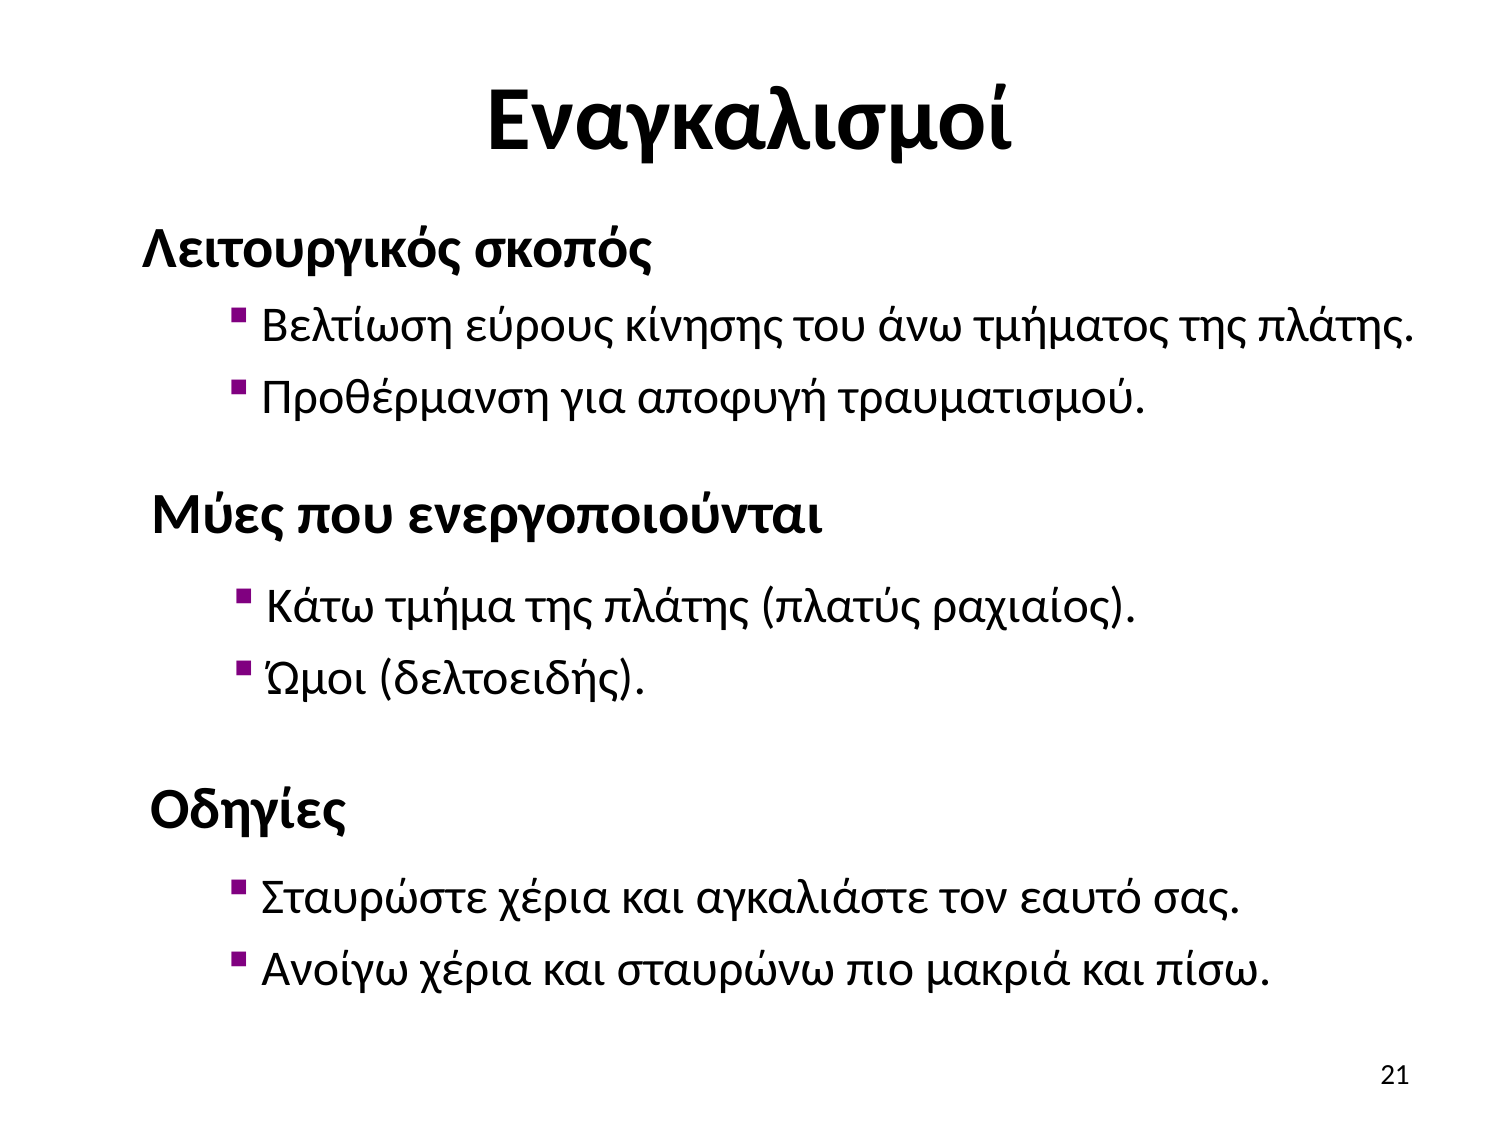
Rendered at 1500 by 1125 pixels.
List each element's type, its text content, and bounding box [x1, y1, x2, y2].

text_box Λειτουργικός σκοπός [127, 202, 668, 287]
text_box Σταυρώστε χέρια και αγκαλιάστε τον εαυτό σας. Ανοίγω χέρια και σταυρώνω πιο μακριά και πίσω. [212, 844, 1329, 1004]
text_box Κάτω τμήμα της πλάτης (πλατύς ραχιαίος). Ώμοι (δελτοειδής). [217, 553, 1153, 712]
title Εναγκαλισμοί [75, 24, 1425, 200]
text_box Οδηγίες [135, 763, 362, 848]
text_box Μύες που ενεργοποιούνται [136, 468, 839, 553]
text_box Βελτίωση εύρους κίνησης του άνω τμήματος της πλάτης. Προθέρμανση για αποφυγή τραυματισμού. [212, 271, 1436, 431]
slide_number 21 [1074, 1042, 1425, 1103]
